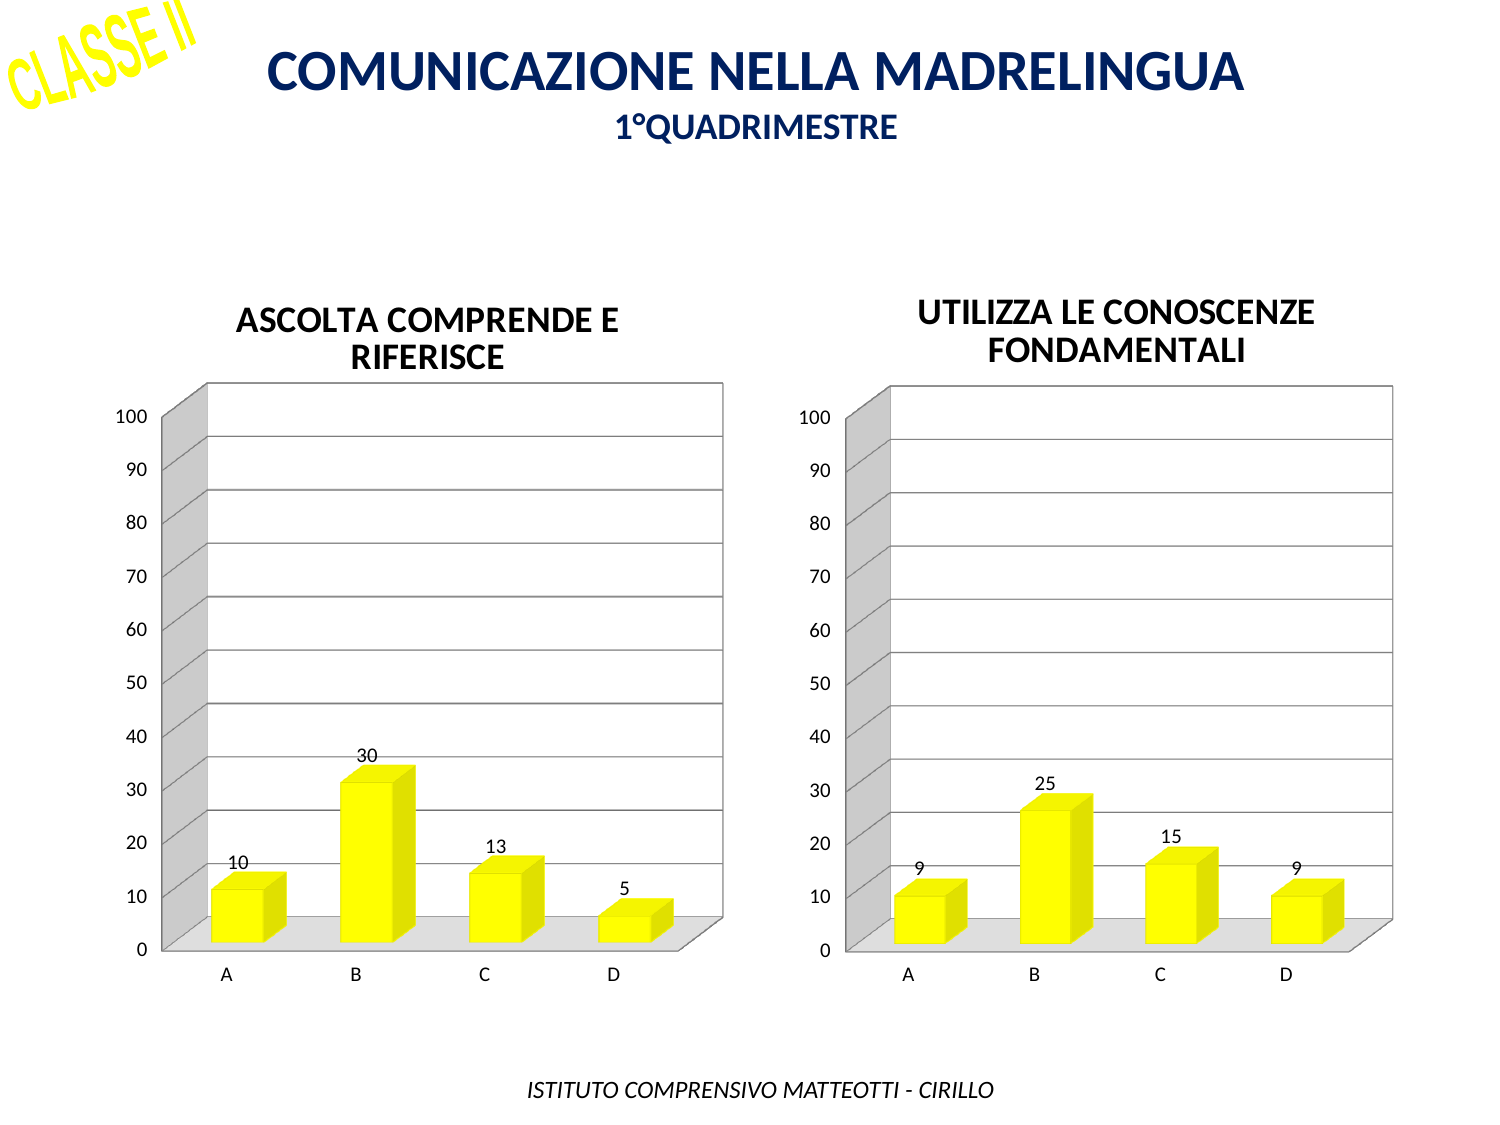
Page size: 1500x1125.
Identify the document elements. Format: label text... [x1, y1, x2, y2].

chart [785, 246, 1407, 1005]
text_box Comunicazione nella madrelingua 1°QUADRIMESTRE [206, 24, 1306, 155]
text_box ISTITUTO COMPRENSIVO MATTEOTTI - CIRILLO [506, 1066, 1016, 1112]
chart [99, 246, 739, 1002]
